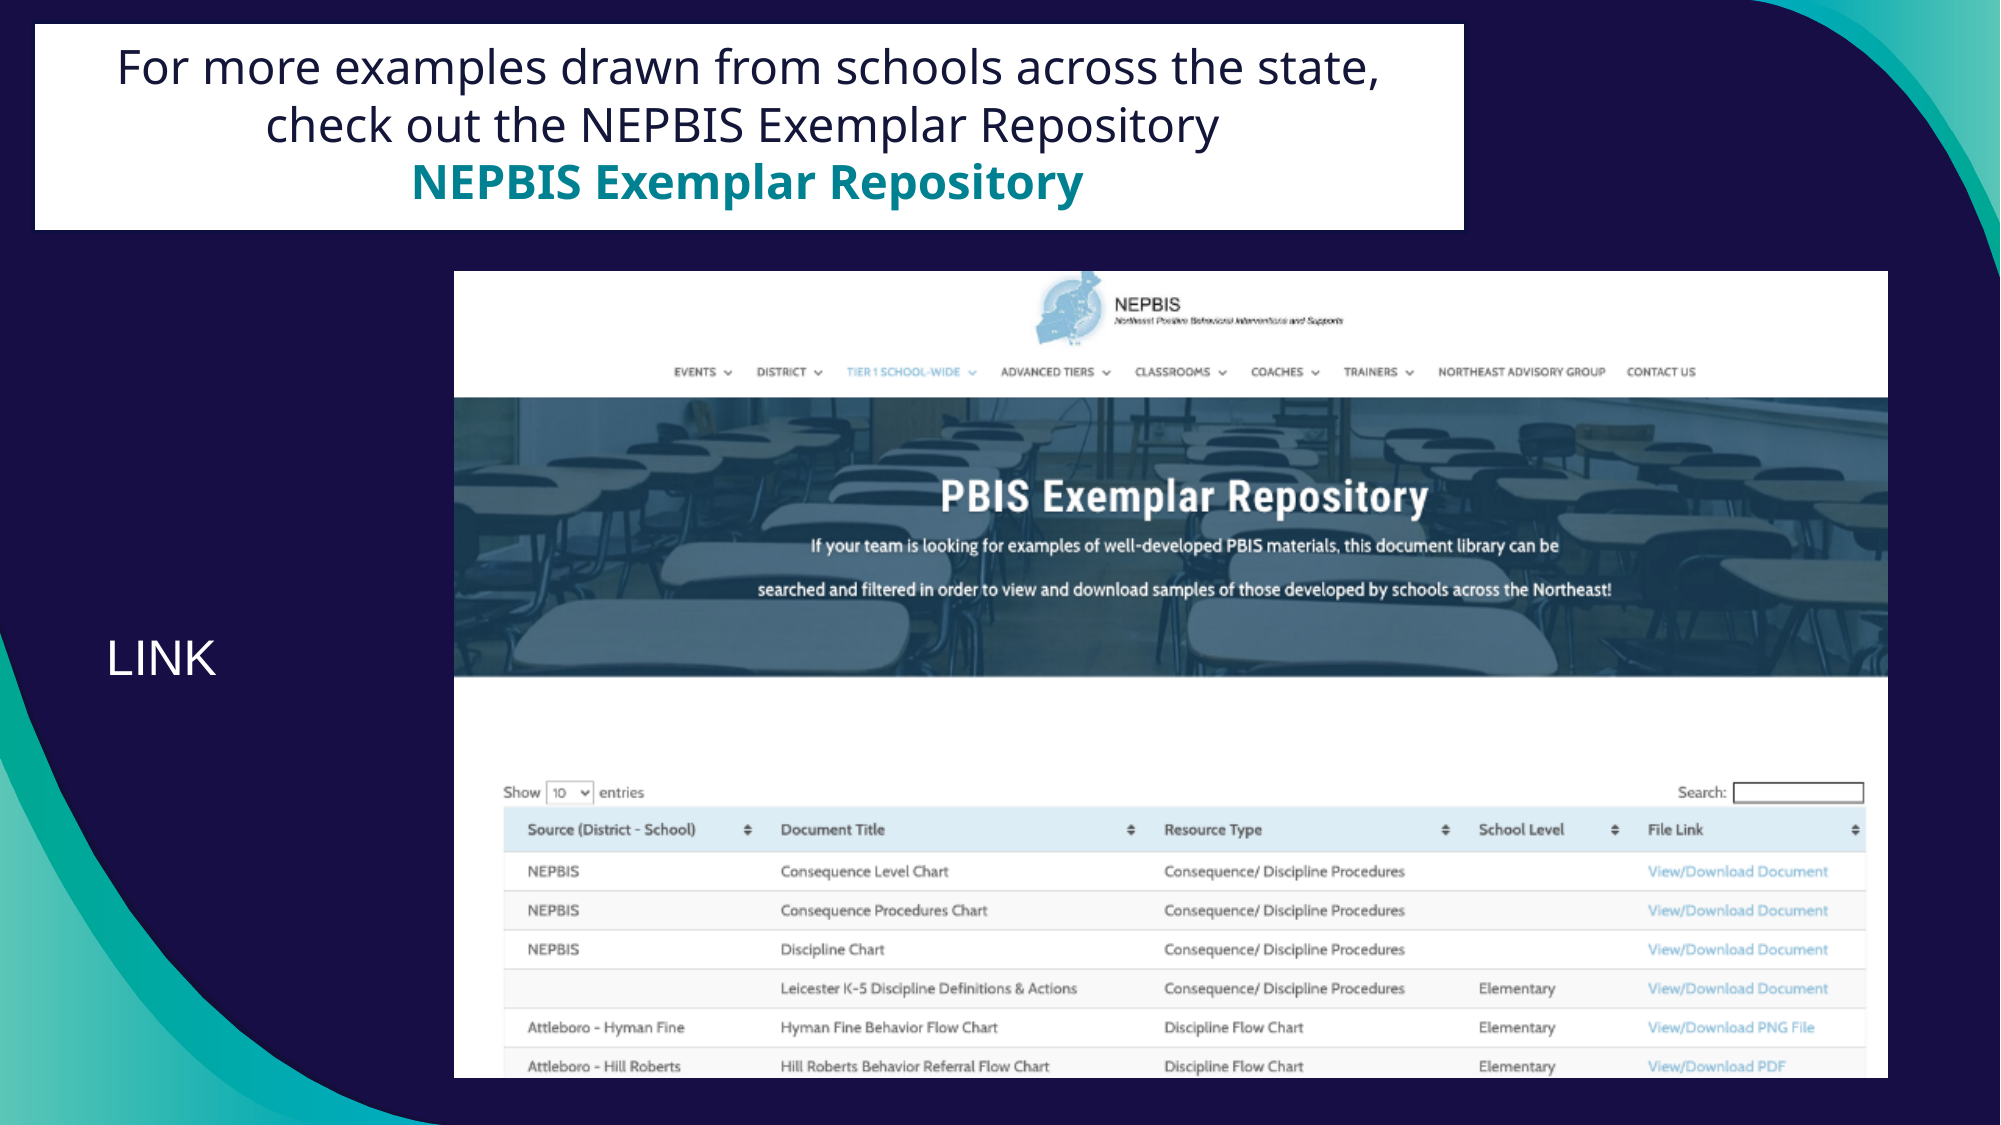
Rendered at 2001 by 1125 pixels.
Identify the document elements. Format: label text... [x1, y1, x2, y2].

text_box For more examples drawn from schools across the state, check out the NEPBIS Exemplar Repository NEPBIS Exemplar Repository [31, 20, 1468, 234]
picture [454, 270, 1889, 1078]
text_box LINK [91, 618, 233, 693]
